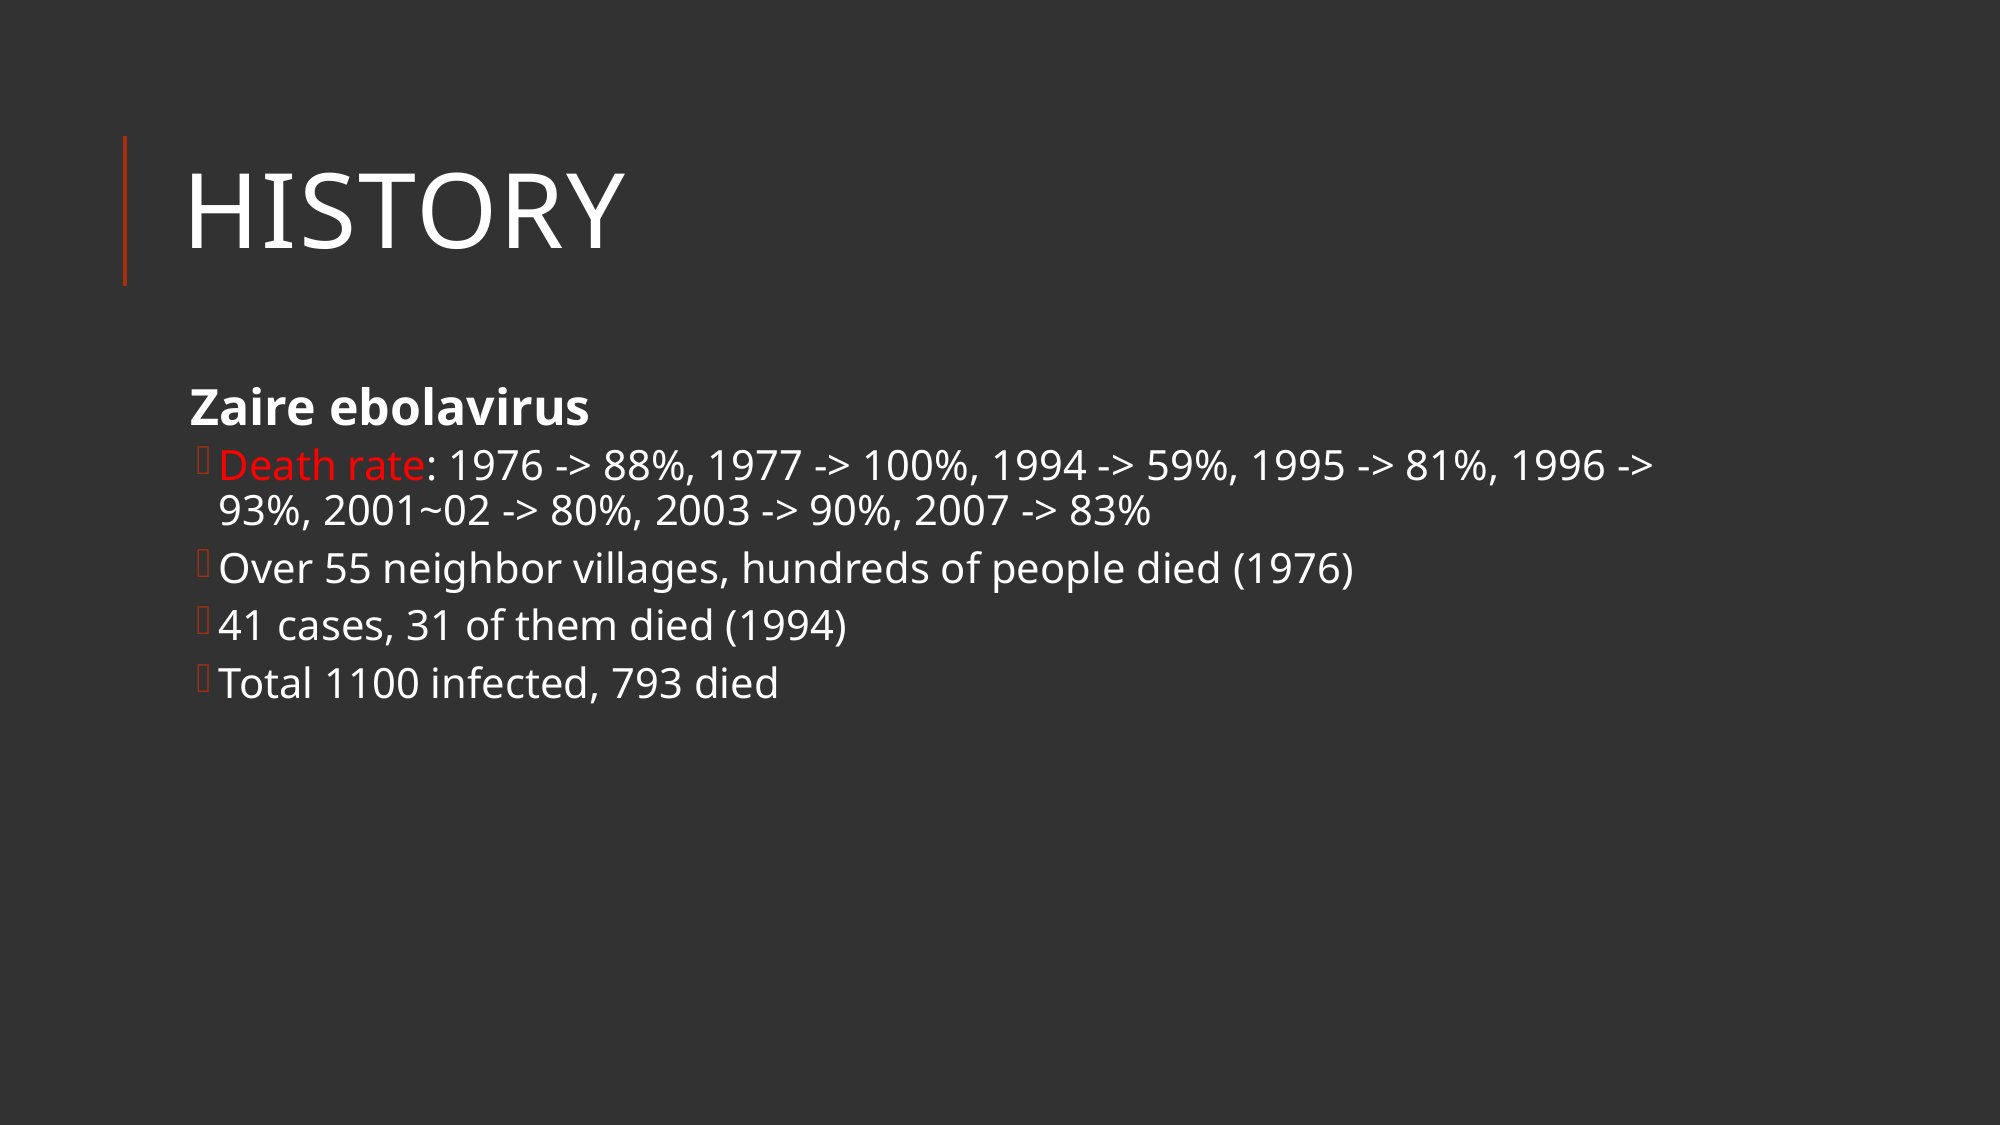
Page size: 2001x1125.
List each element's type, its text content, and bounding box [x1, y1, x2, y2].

list Zaire ebolavirus Death rate: 1976 -> 88%, 1977 -> 100%, 1994 -> 59%, 1995 -> 81%, 1996 -> 93%, 2001~02 -> 80%, 2003 -> 90%, 2007 -> 83% Over 55 neighbor villages, hundreds of people died (1976) 41 cases, 31 of them died (1994) Total 1100 infected, 793 died [168, 375, 1763, 1035]
title History [168, 96, 1763, 342]
